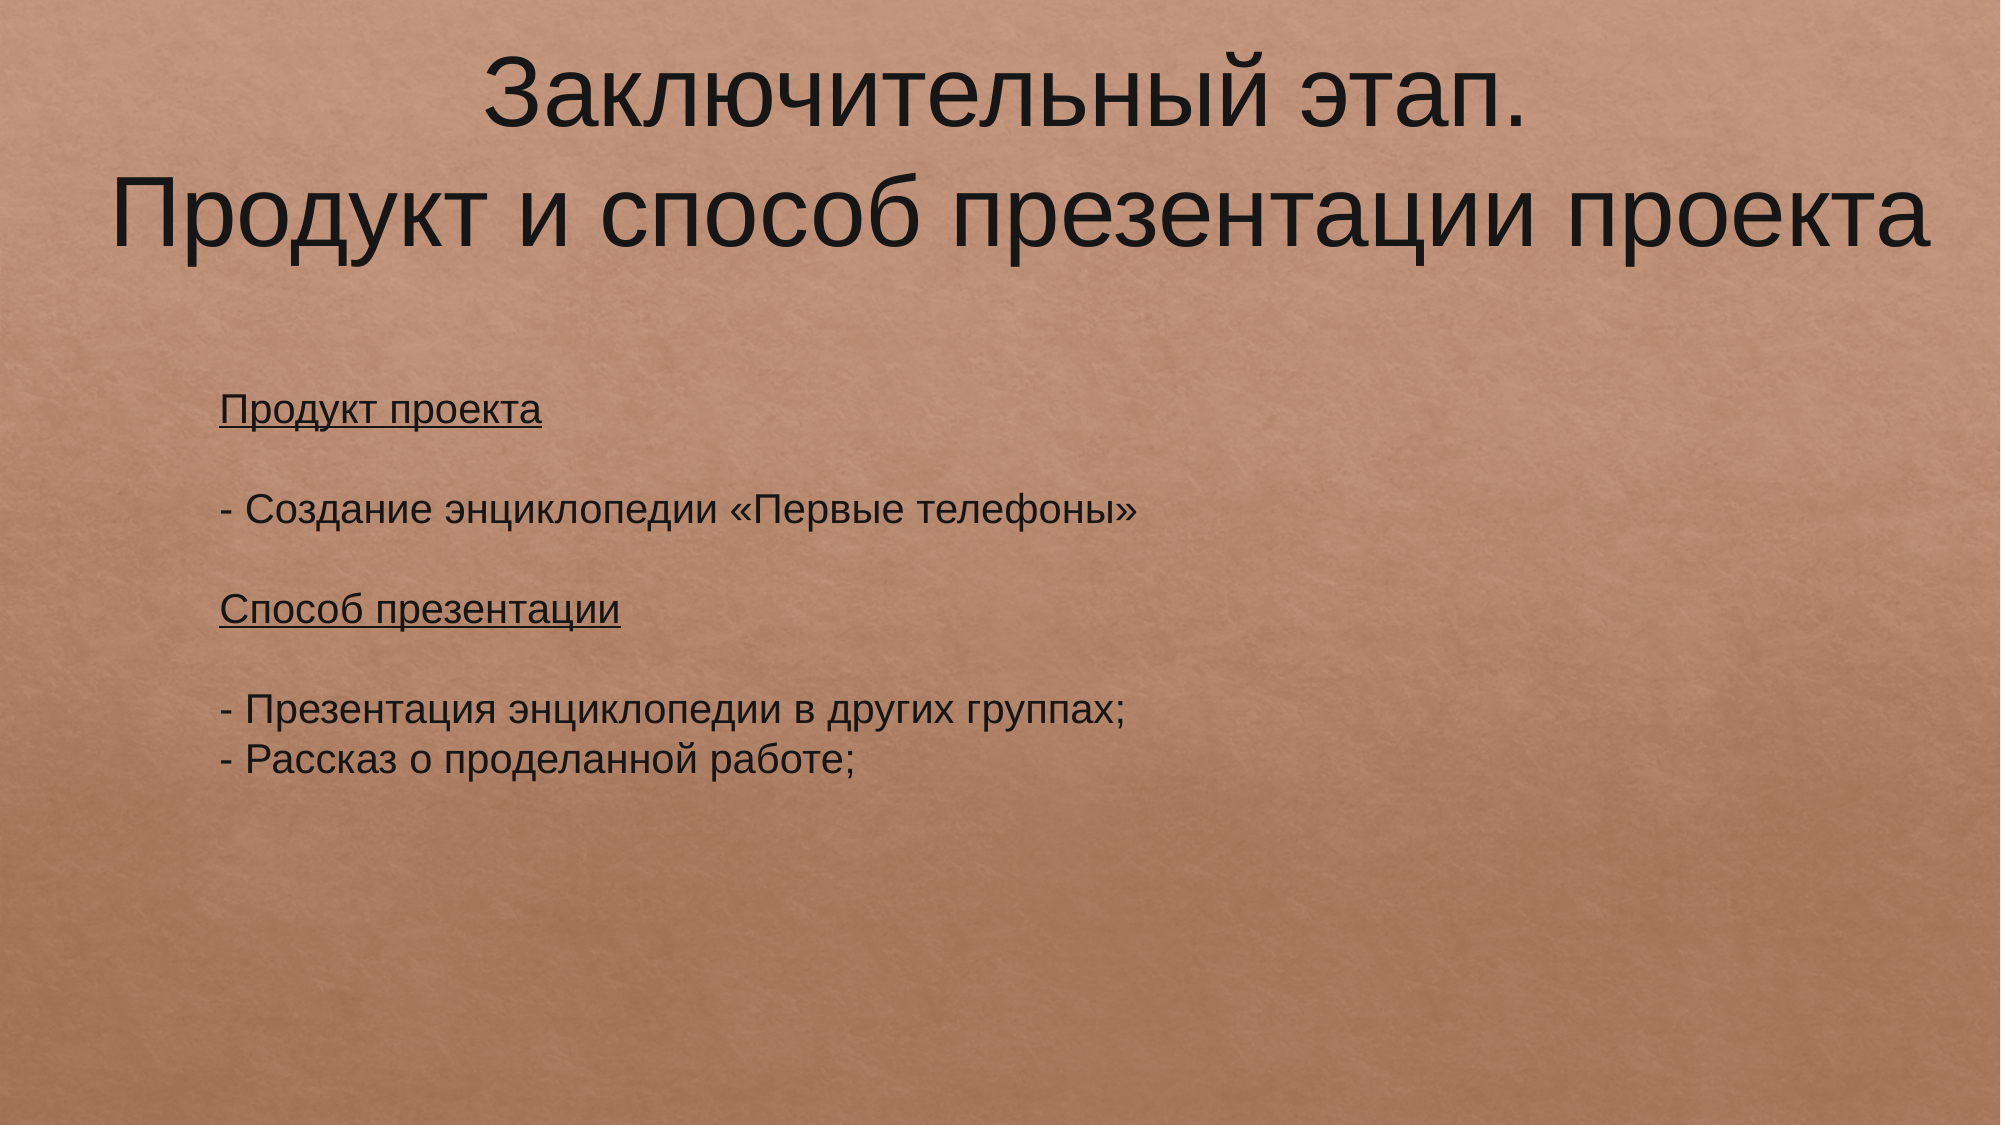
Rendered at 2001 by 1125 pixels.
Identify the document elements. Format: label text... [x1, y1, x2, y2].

text_box Продукт проекта - Создание энциклопедии «Первые телефоны» Способ презентации - Презентация энциклопедии в других группах; - Рассказ о проделанной работе; [204, 374, 1266, 789]
text_box Заключительный этап. Продукт и способ презентации проекта [61, 19, 1981, 274]
